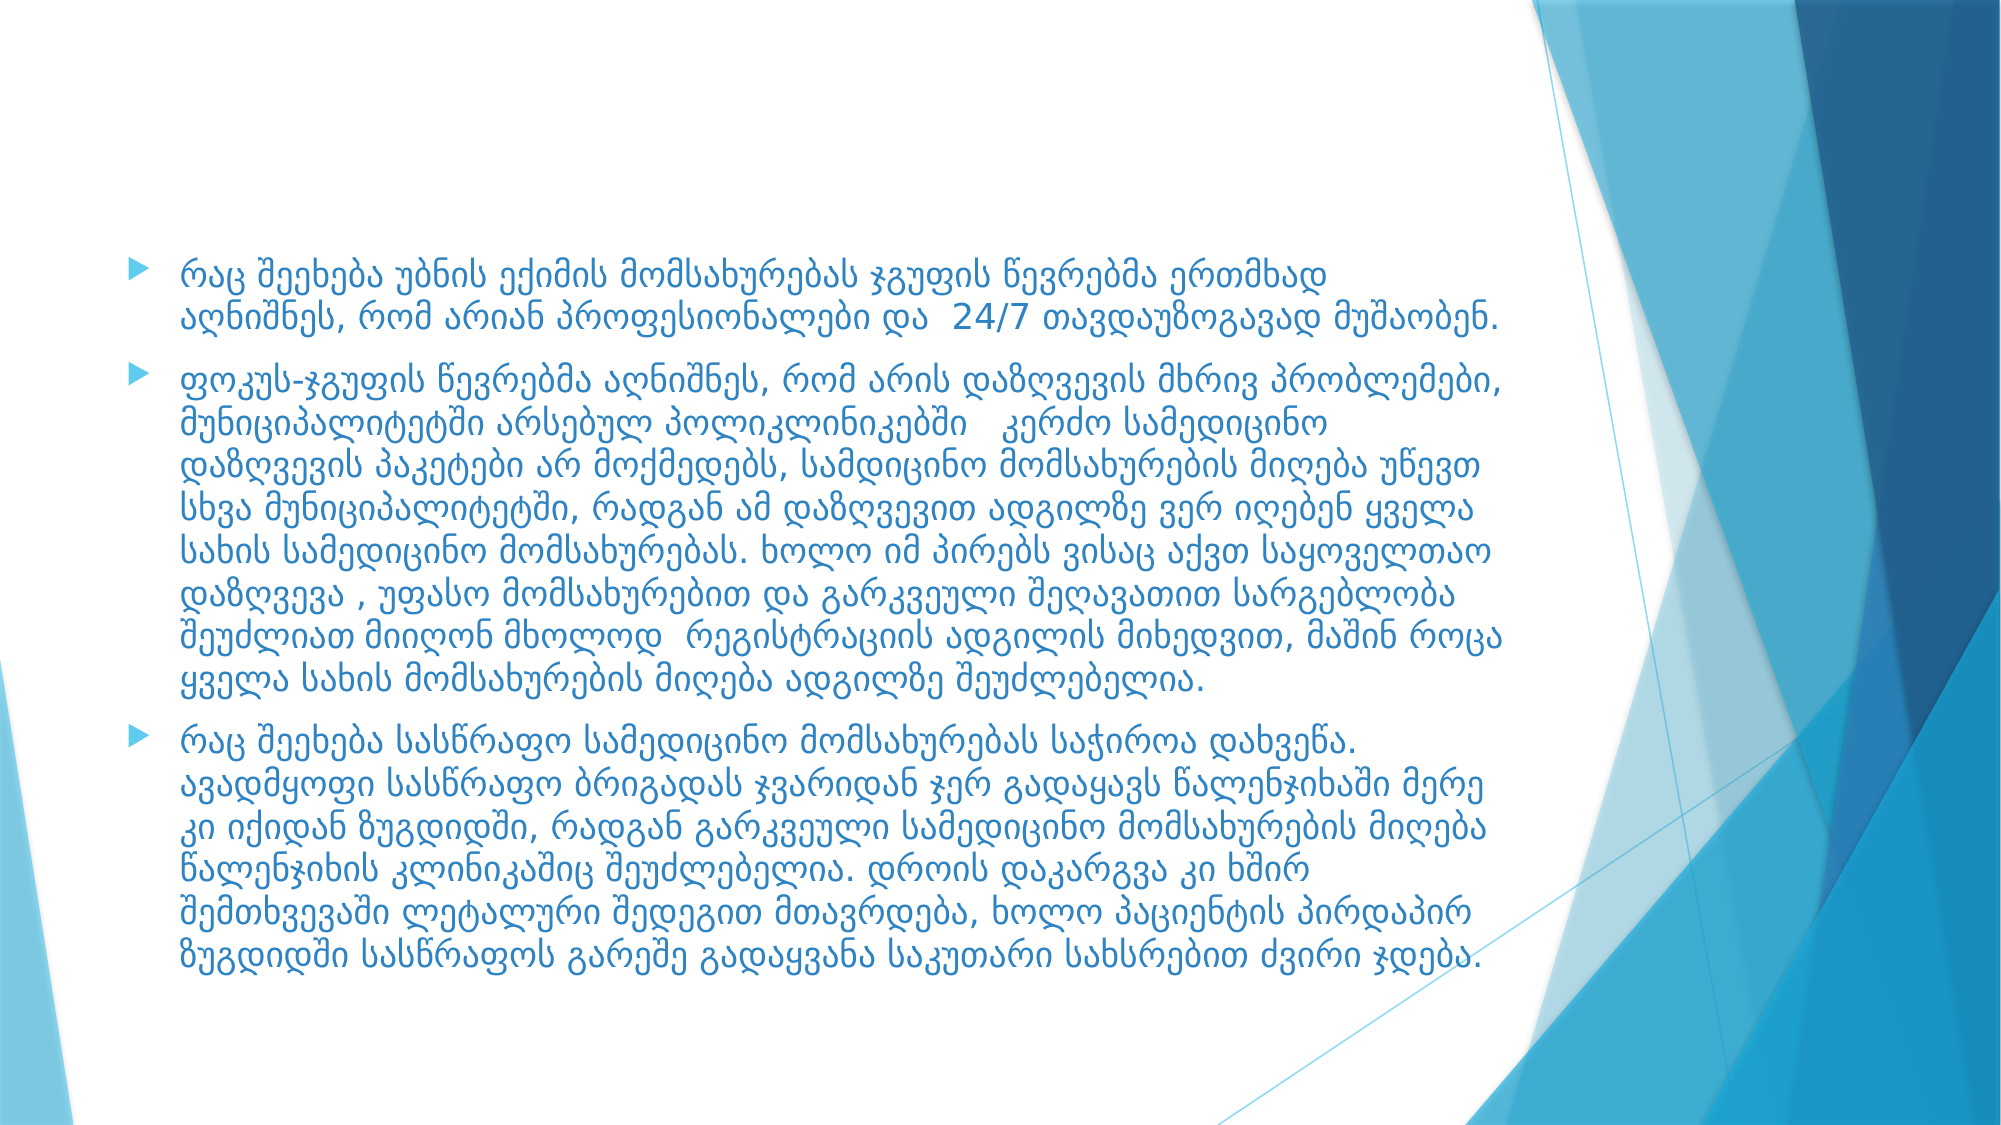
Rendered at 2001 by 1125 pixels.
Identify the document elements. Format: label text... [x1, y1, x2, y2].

list რაც შეეხება უბნის ექიმის მომსახურებას ჯგუფის წევრებმა ერთმხად აღნიშნეს, რომ არიან პროფესიონალები და 24/7 თავდაუზოგავად მუშაობენ. ფოკუს-ჯგუფის წევრებმა აღნიშნეს, რომ არის დაზღვევის მხრივ პრობლემები, მუნიციპალიტეტში არსებულ პოლიკლინიკებში კერძო სამედიცინო დაზღვევის პაკეტები არ მოქმედებს, სამდიცინო მომსახურების მიღება უწევთ სხვა მუნიციპალიტეტში, რადგან ამ დაზღვევით ადგილზე ვერ იღებენ ყველა სახის სამედიცინო მომსახურებას. ხოლო იმ პირებს ვისაც აქვთ საყოველთაო დაზღვევა , უფასო მომსახურებით და გარკვეული შეღავათით სარგებლობა შეუძლიათ მიიღონ მხოლოდ რეგისტრაციის ადგილის მიხედვით, მაშინ როცა ყველა სახის მომსახურების მიღება ადგილზე შეუძლებელია. რაც შეეხება სასწრაფო სამედიცინო მომსახურებას საჭიროა დახვეწა. ავადმყოფი სასწრაფო ბრიგადას ჯვარიდან ჯერ გადაყავს წალენჯიხაში მერე კი იქიდან ზუგდიდში, რადგან გარკვეული სამედიცინო მომსახურების მიღება წალენჯიხის კლინიკაშიც შეუძლებელია. დროის დაკარგვა კი ხშირ შემთხვევაში ლეტალური შედეგით მთავრდება, ხოლო პაციენტის პირდაპირ ზუგდიდში სასწრაფოს გარეშე გადაყვანა საკუთარი სახსრებით ძვირი ჯდება. [111, 181, 1522, 991]
